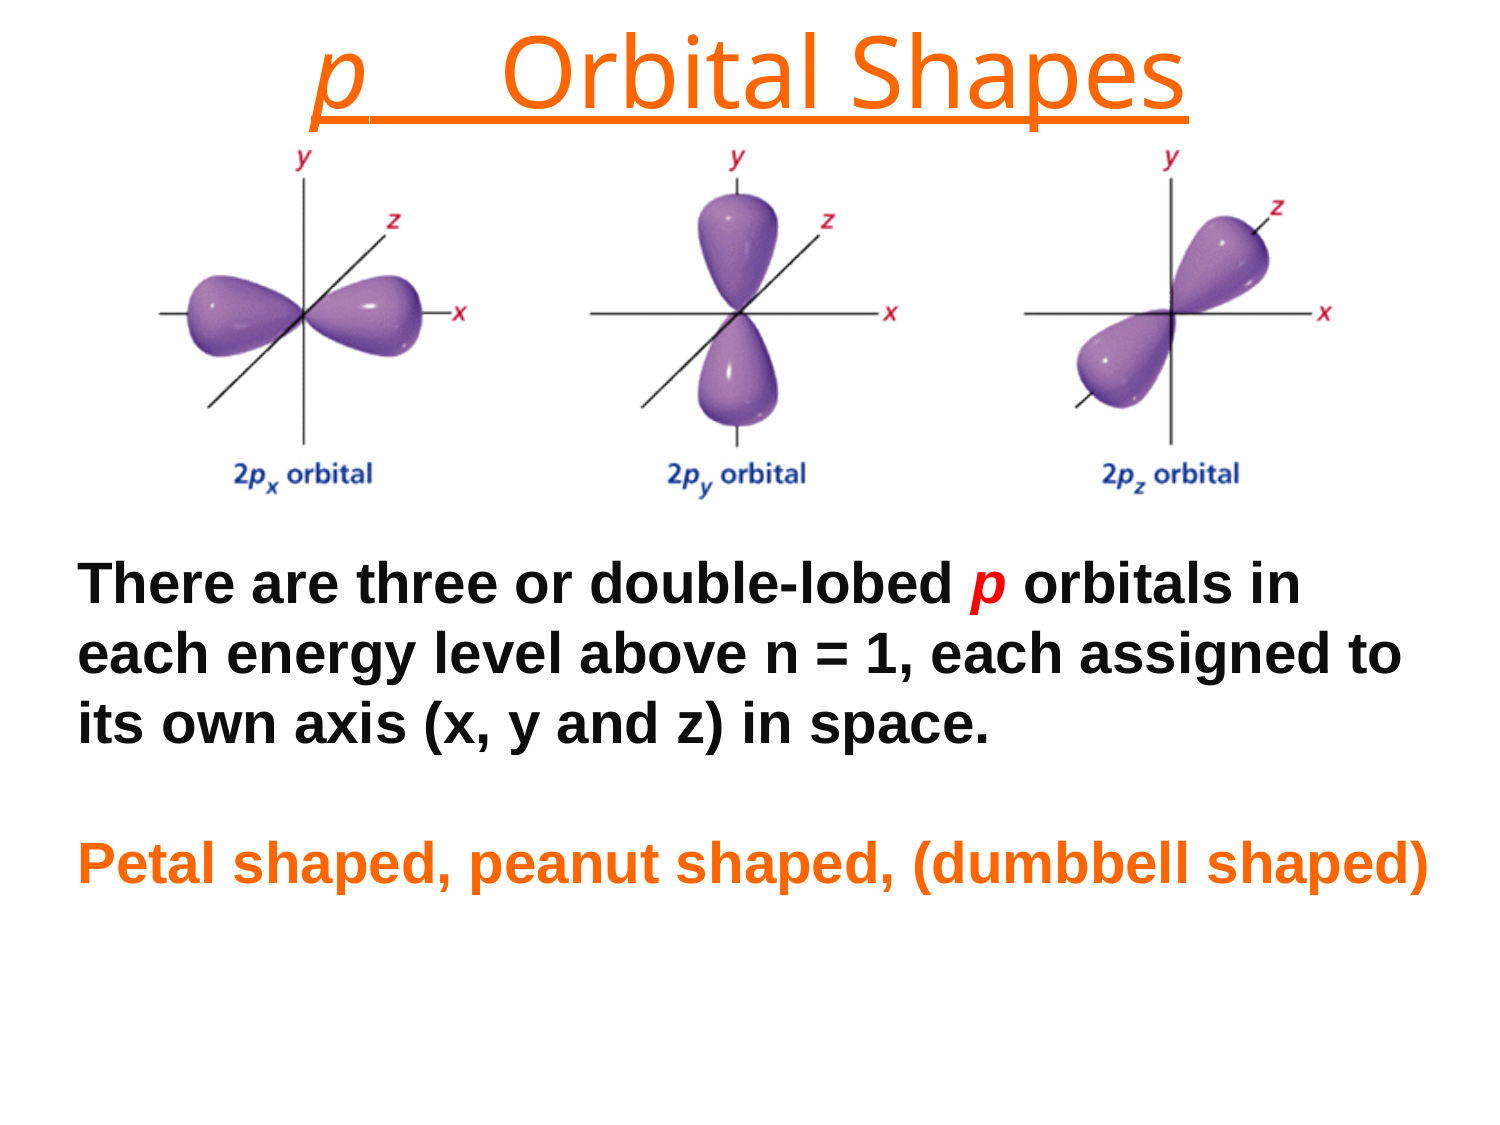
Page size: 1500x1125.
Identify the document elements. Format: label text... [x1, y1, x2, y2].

picture [155, 120, 1344, 538]
text_box There are three or double-lobed p orbitals in each energy level above n = 1, each assigned to its own axis (x, y and z) in space. Petal shaped, peanut shaped, (dumbbell shaped) [62, 537, 1463, 973]
title p Orbital Shapes [112, 0, 1388, 138]
